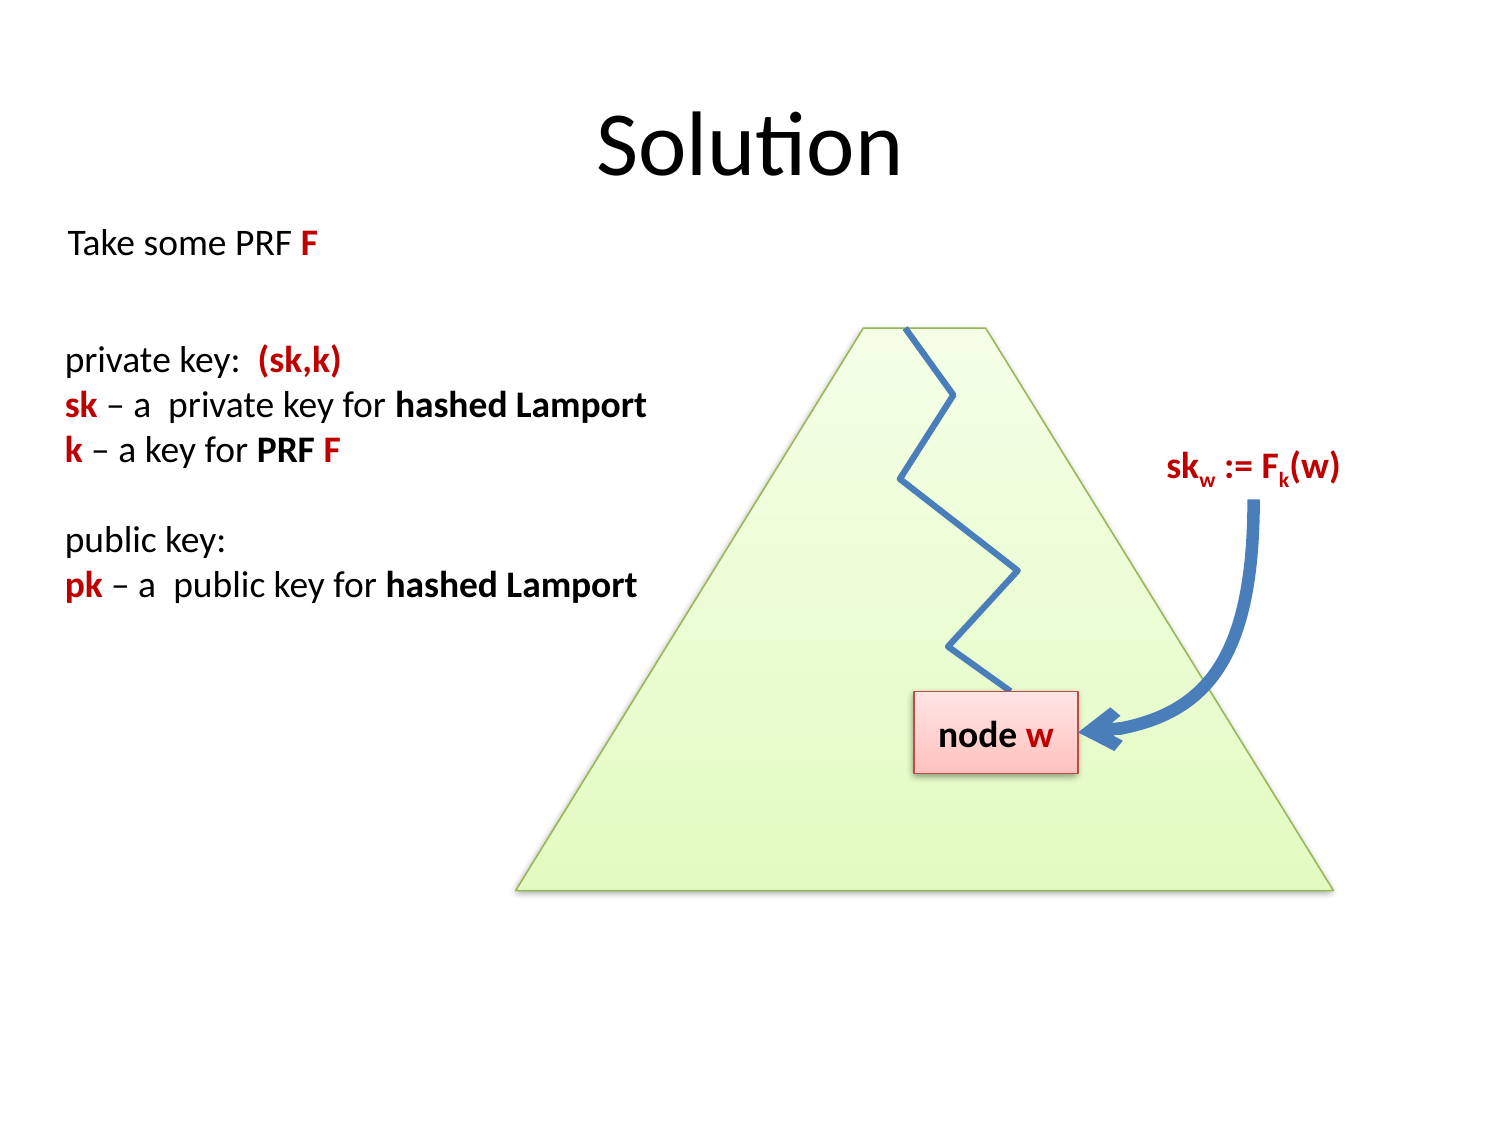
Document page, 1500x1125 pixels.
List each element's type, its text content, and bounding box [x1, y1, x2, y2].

text_box skw := Fk(w) [1151, 433, 1356, 500]
text_box Take some PRF F [52, 210, 342, 271]
text_box [514, 327, 1335, 892]
title Solution [75, 45, 1425, 233]
text_box node w [913, 691, 1079, 774]
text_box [1046, 525, 1286, 702]
text_box private key: (sk,k) sk – a private key for hashed Lamport k – a key for PRF F public key: pk – a public key for hashed Lamport [50, 328, 663, 703]
text_box [899, 327, 1019, 689]
